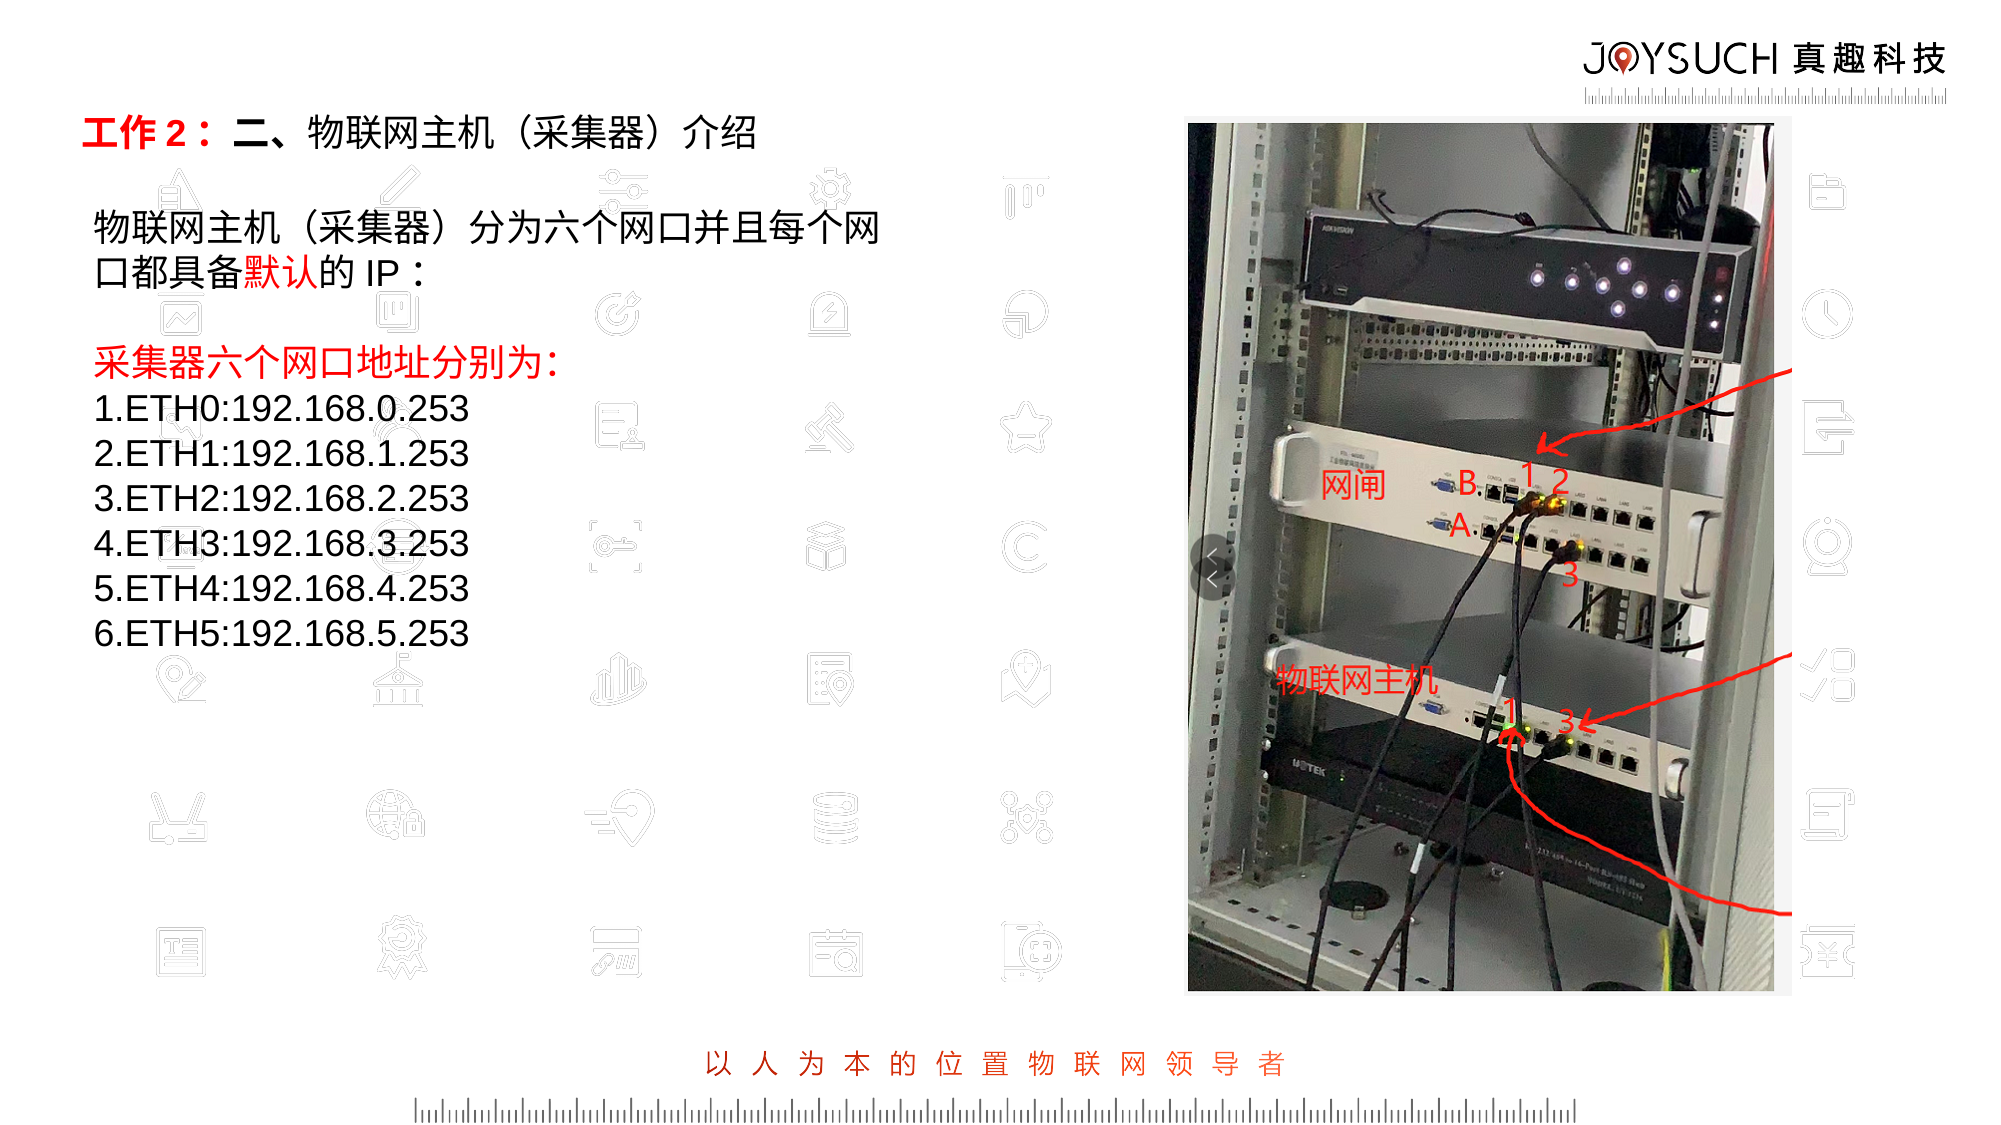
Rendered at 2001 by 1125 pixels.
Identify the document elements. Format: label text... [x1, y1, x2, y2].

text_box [1792, 159, 1867, 996]
picture [1184, 116, 1792, 996]
picture [1563, 22, 1972, 115]
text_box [134, 159, 1184, 996]
text_box 工作2：二、物联网主机（采集器）介绍 [66, 101, 816, 162]
text_box 物联网主机（采集器）分为六个网口并且每个网口都具备默认的IP： 采集器六个网口地址分别为： 1.ETH0:192.168.0.253 2.ETH1:192.168.1.253 3.ETH2:192.168.2.253 4.ETH3:192.168.3.253 5.ETH4:192.168.4.253 6.ETH5:192.168.5.253 [78, 196, 134, 977]
picture [400, 1025, 1590, 1124]
